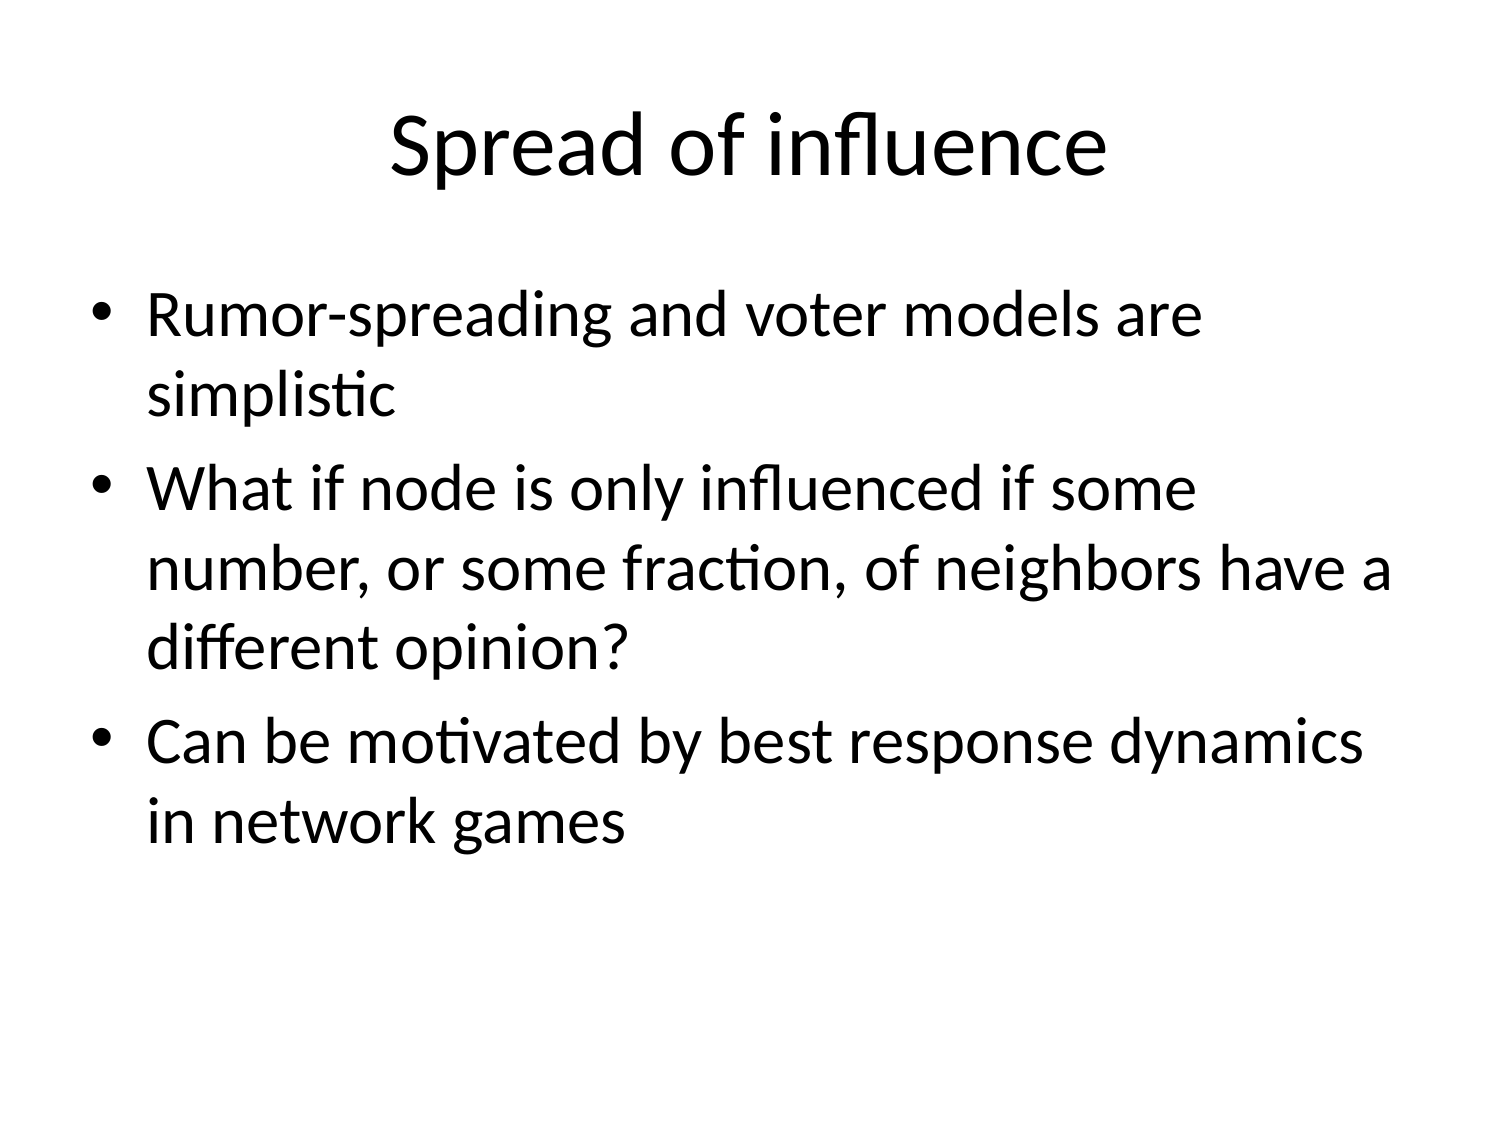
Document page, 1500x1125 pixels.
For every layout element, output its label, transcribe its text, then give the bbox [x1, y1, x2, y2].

title Spread of influence [75, 45, 1425, 233]
list Rumor-spreading and voter models are simplistic What if node is only influenced if some number, or some fraction, of neighbors have a different opinion? Can be motivated by best response dynamics in network games [75, 262, 1425, 1005]
